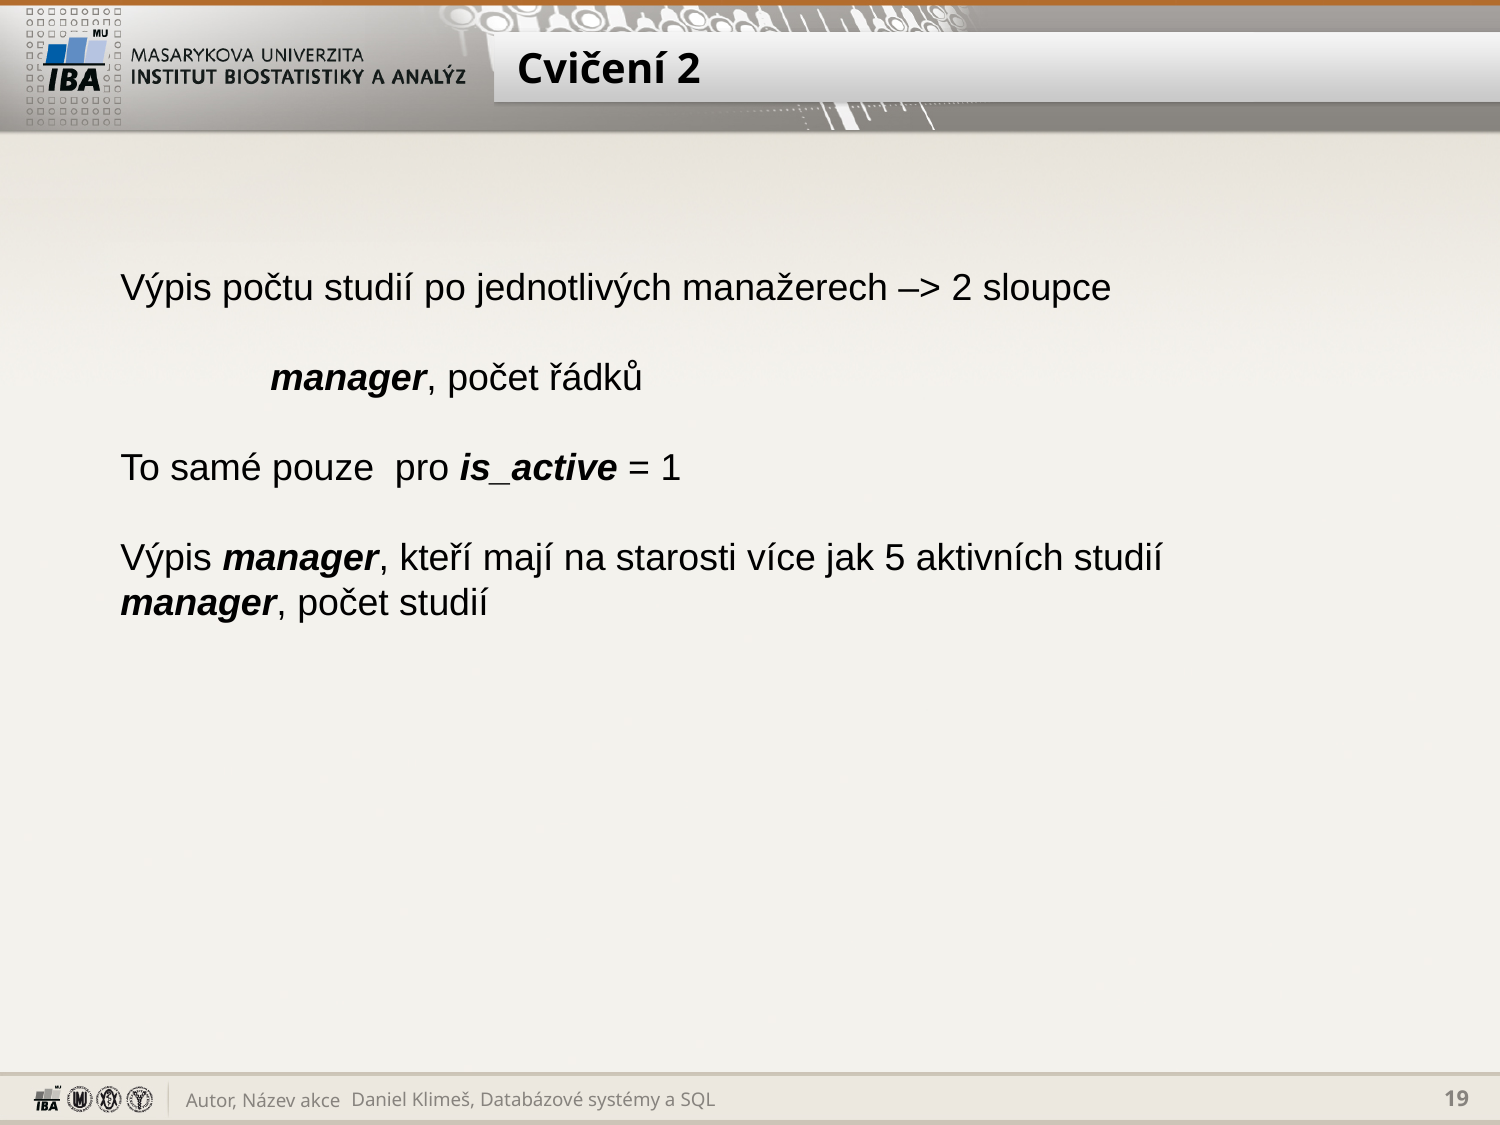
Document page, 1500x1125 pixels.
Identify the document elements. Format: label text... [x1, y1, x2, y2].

text_box Výpis počtu studií po jednotlivých manažerech –> 2 sloupce manager, počet řádků To samé pouze pro is_active = 1 Výpis manager, kteří mají na starosti více jak 5 aktivních studií manager, počet studií [105, 255, 1179, 721]
title Cvičení 2 [501, 31, 1471, 104]
slide_number 19 [1340, 1080, 1485, 1118]
footer Daniel Klimeš, Databázové systémy a SQL [336, 1079, 1341, 1124]
picture [0, 0, 1500, 1125]
